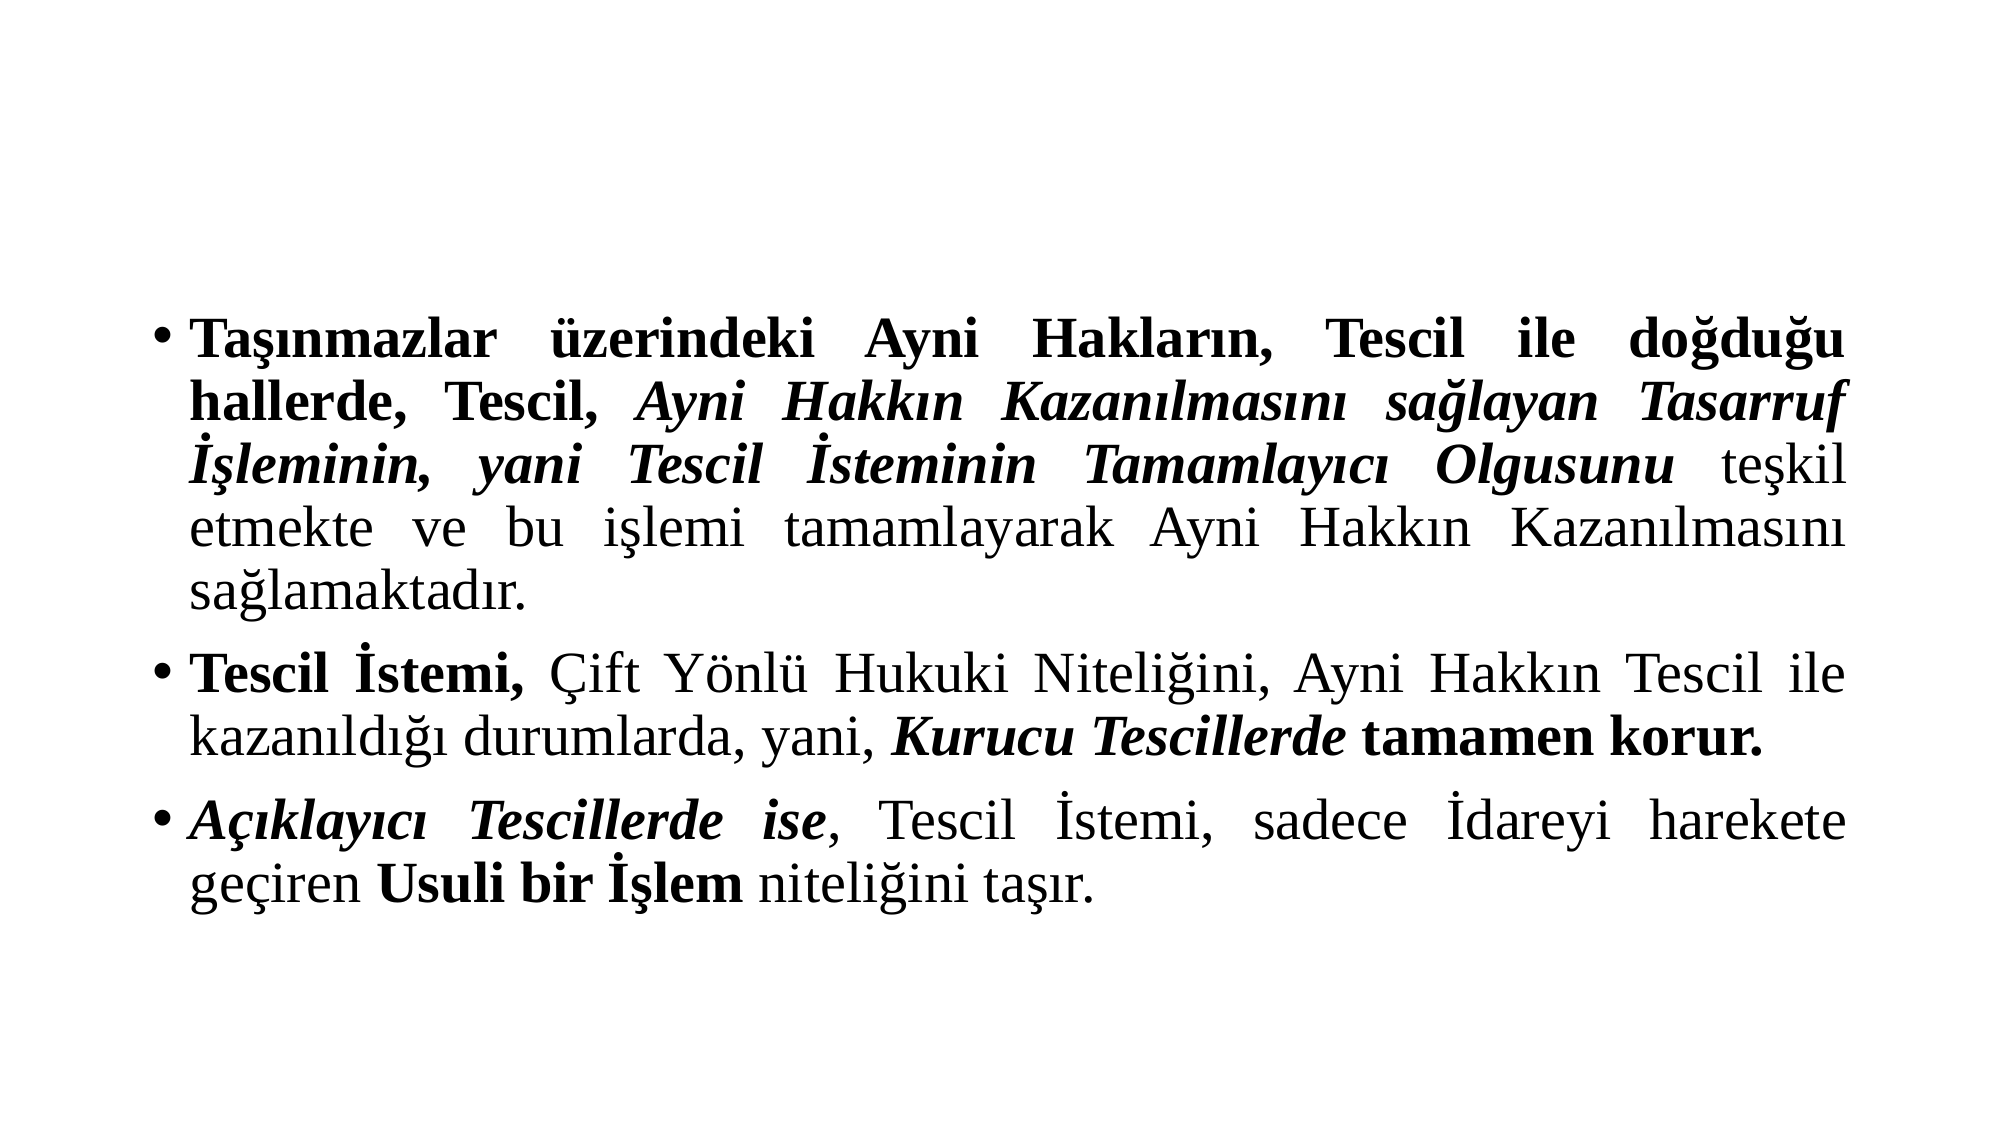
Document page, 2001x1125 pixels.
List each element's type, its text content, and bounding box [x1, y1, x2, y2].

list Taşınmazlar üzerindeki Ayni Hakların, Tescil ile doğduğu hallerde, Tescil, Ayni Hakkın Kazanılmasını sağlayan Tasarruf İşleminin, yani Tescil İsteminin Tamamlayıcı Olgusunu teşkil etmekte ve bu işlemi tamamlayarak Ayni Hakkın Kazanılmasını sağlamaktadır. Tescil İstemi, Çift Yönlü Hukuki Niteliğini, Ayni Hakkın Tescil ile kazanıldığı durumlarda, yani, Kurucu Tescillerde tamamen korur. Açıklayıcı Tescillerde ise, Tescil İstemi, sadece İdareyi harekete geçiren Usuli bir İşlem niteliğini taşır. [137, 299, 1863, 1014]
